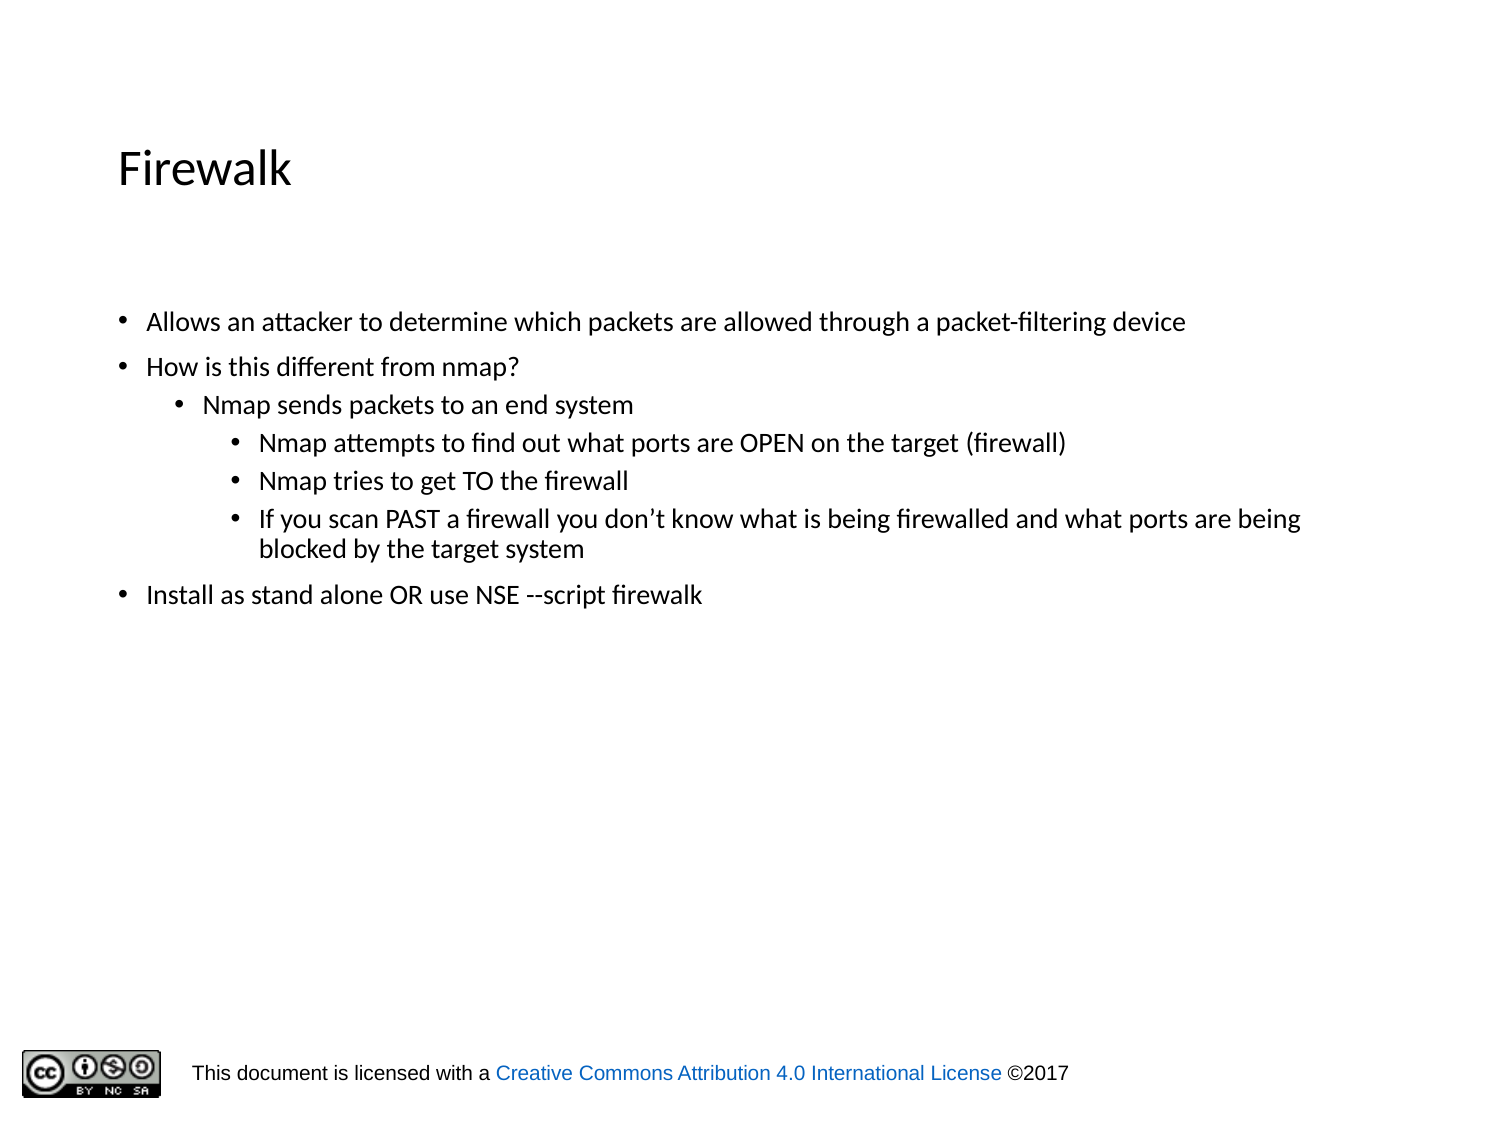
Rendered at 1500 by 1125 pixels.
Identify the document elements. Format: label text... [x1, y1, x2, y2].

picture [22, 1050, 161, 1098]
title Firewalk [103, 59, 1397, 278]
list Allows an attacker to determine which packets are allowed through a packet-filtering device How is this different from nmap? Nmap sends packets to an end system Nmap attempts to find out what ports are OPEN on the target (firewall) Nmap tries to get TO the firewall If you scan PAST a firewall you don’t know what is being firewalled and what ports are being blocked by the target system Install as stand alone OR use NSE --script firewalk [103, 299, 1397, 1014]
